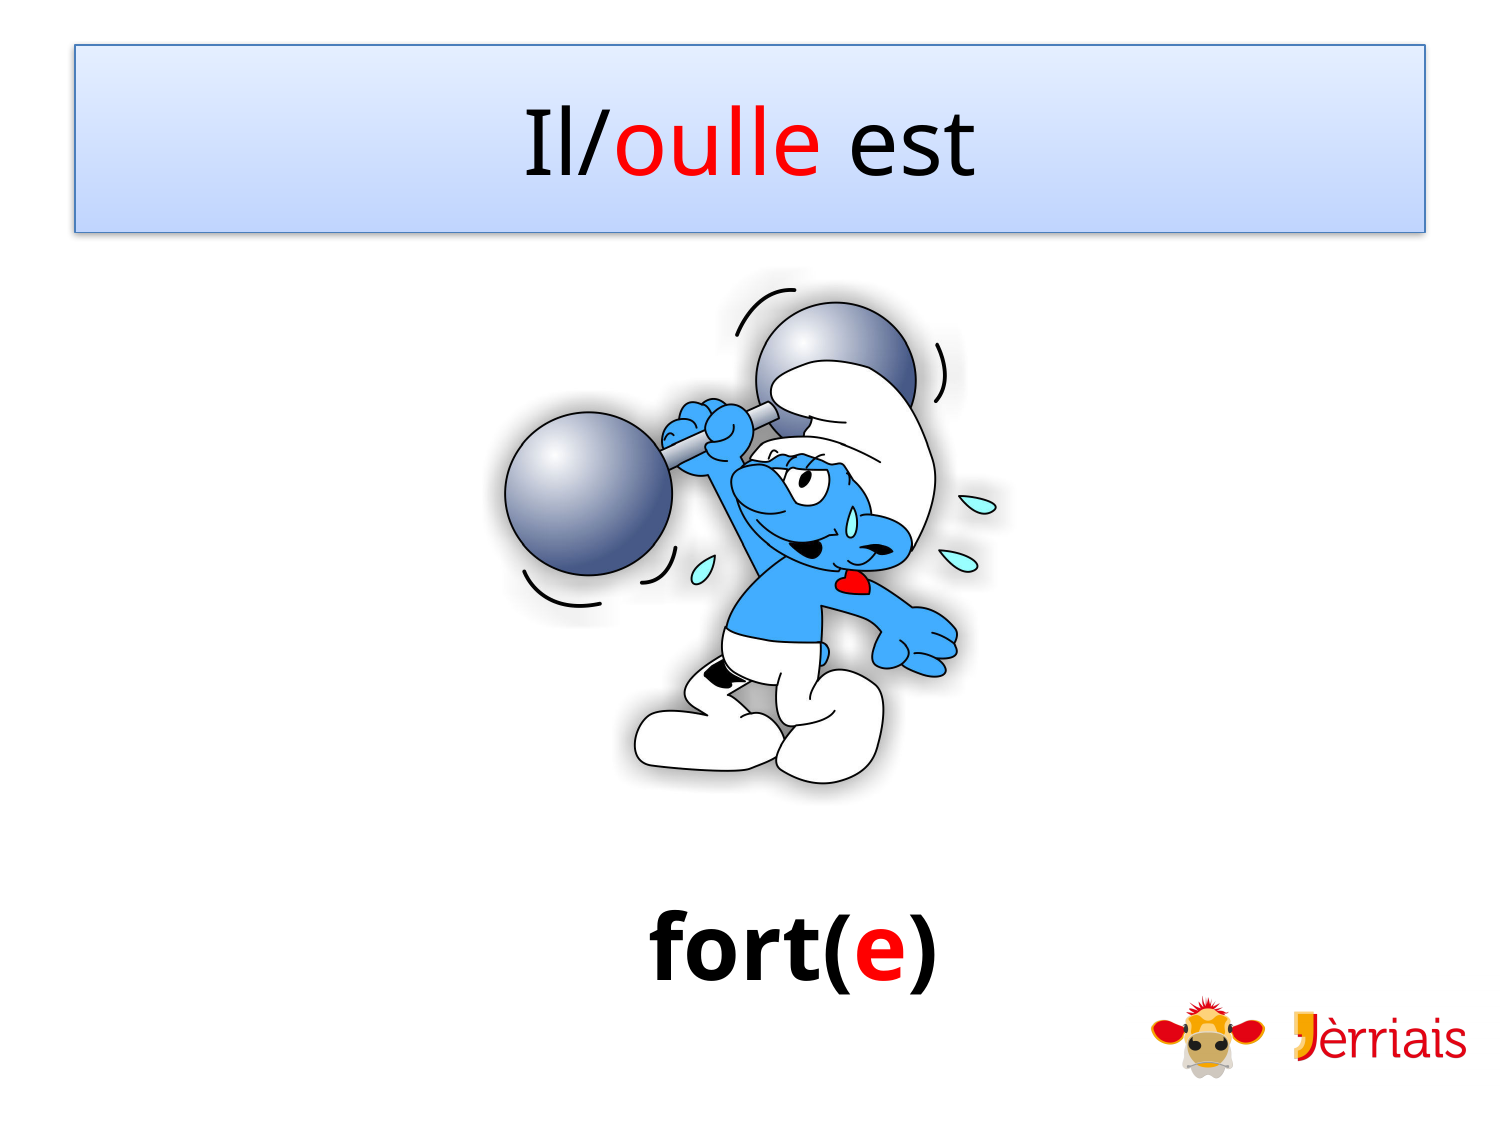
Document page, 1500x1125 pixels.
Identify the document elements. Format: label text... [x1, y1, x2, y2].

text_box fort(e) [431, 881, 1157, 1007]
title Il/oulle est [74, 44, 1426, 233]
picture [1124, 975, 1500, 1102]
picture [449, 243, 1051, 811]
